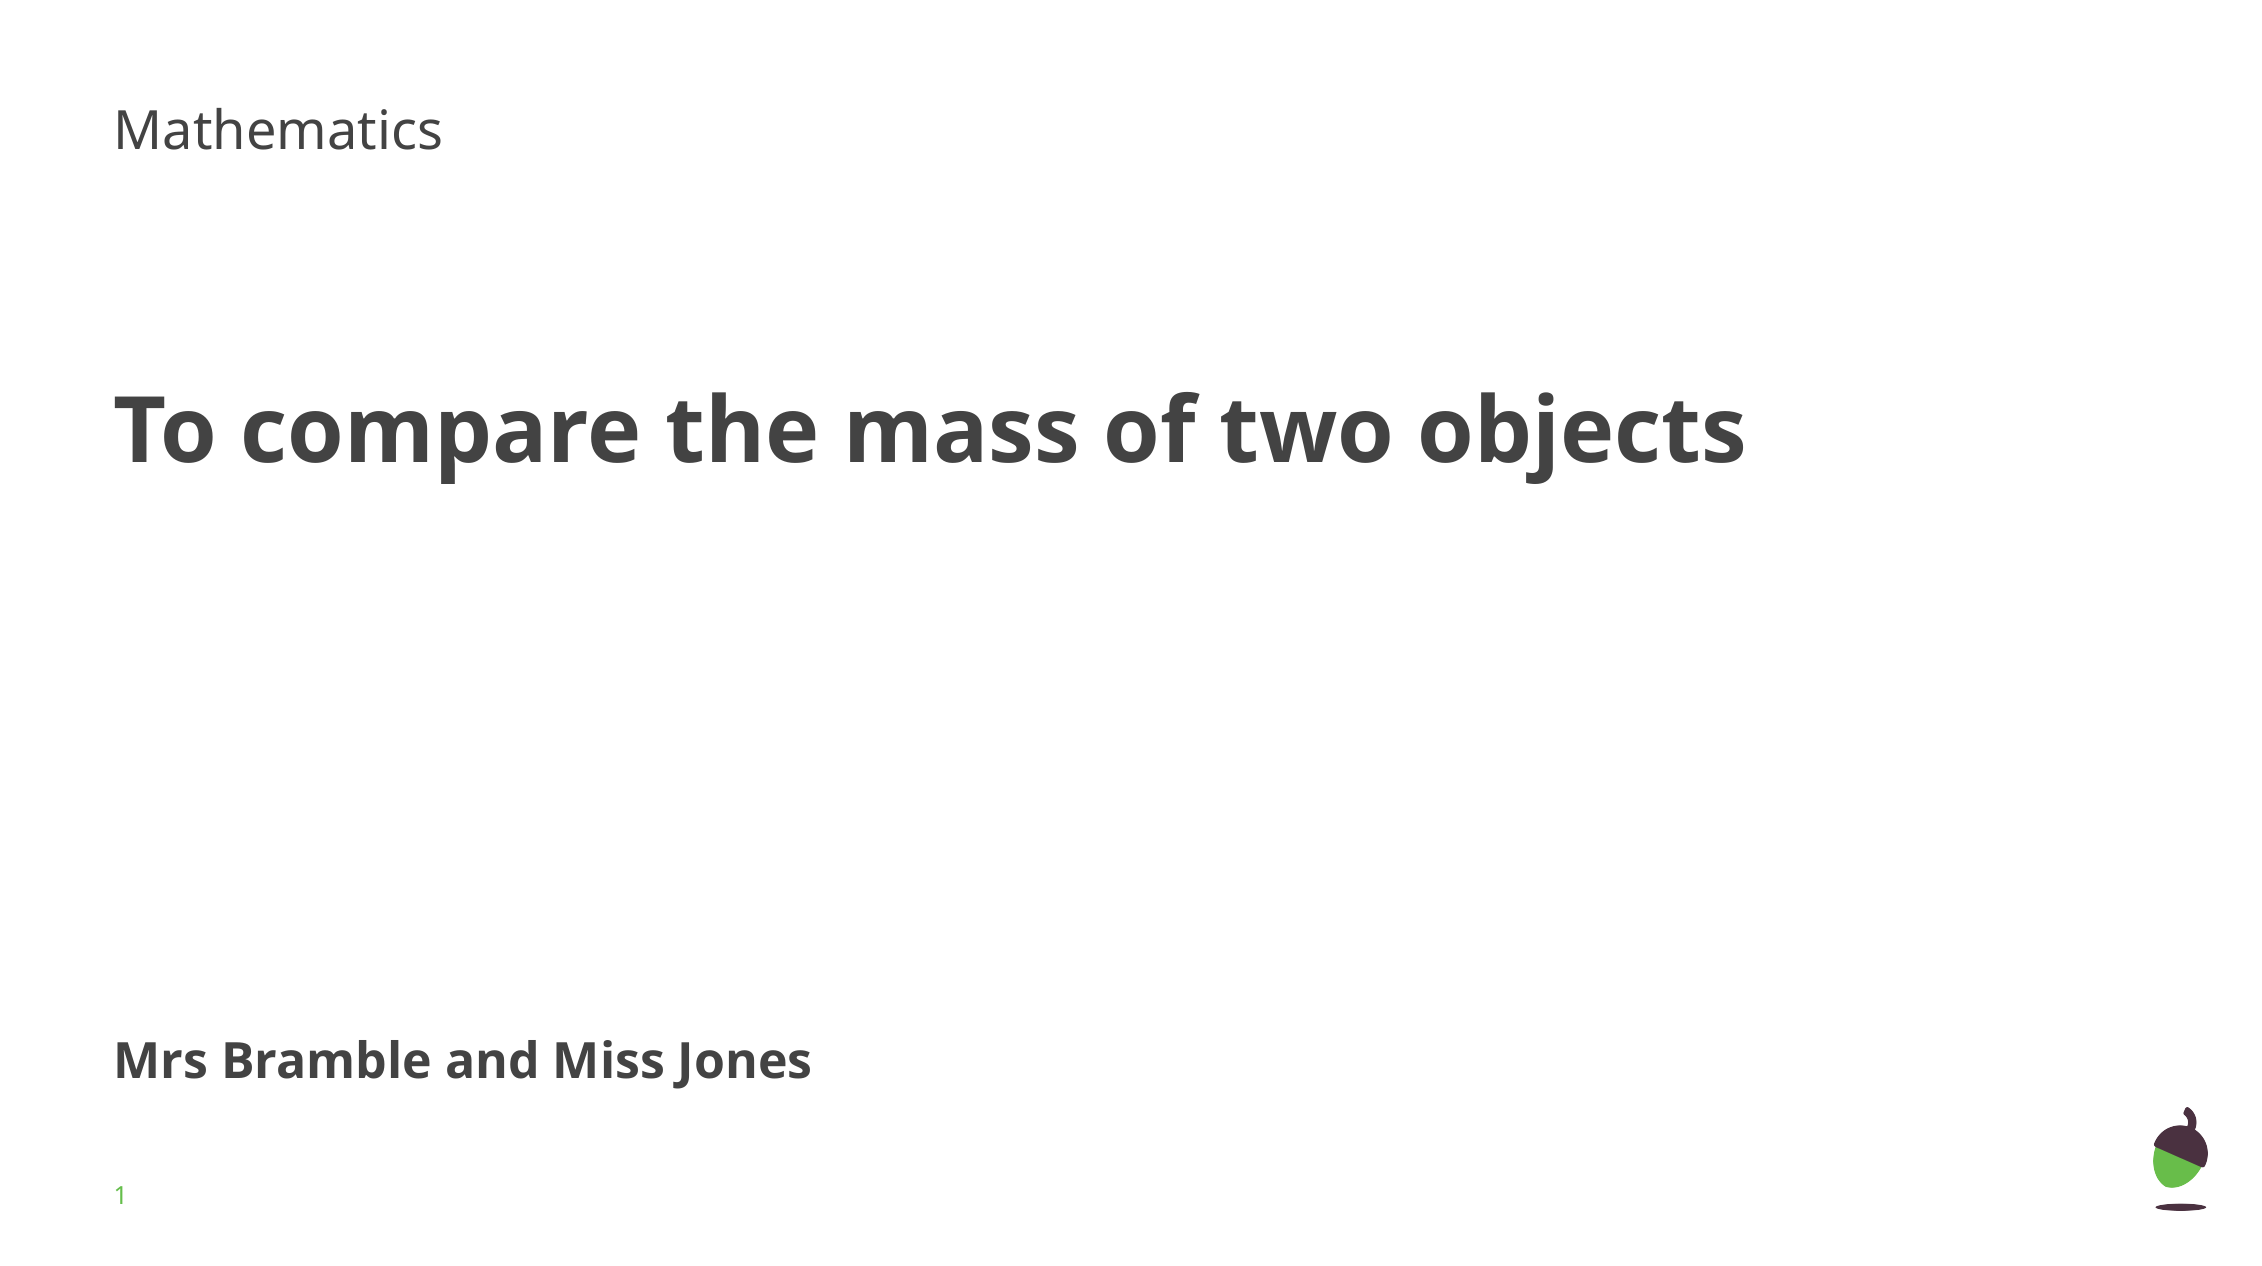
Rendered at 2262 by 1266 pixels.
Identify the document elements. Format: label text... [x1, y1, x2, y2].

title To compare the mass of two objects [113, 353, 2149, 812]
picture [2153, 1107, 2208, 1211]
slide_number ‹#› [113, 1179, 292, 1224]
subtitle Mathematics [113, 75, 2149, 271]
subtitle Mrs Bramble and Miss Jones [113, 1010, 1091, 1163]
